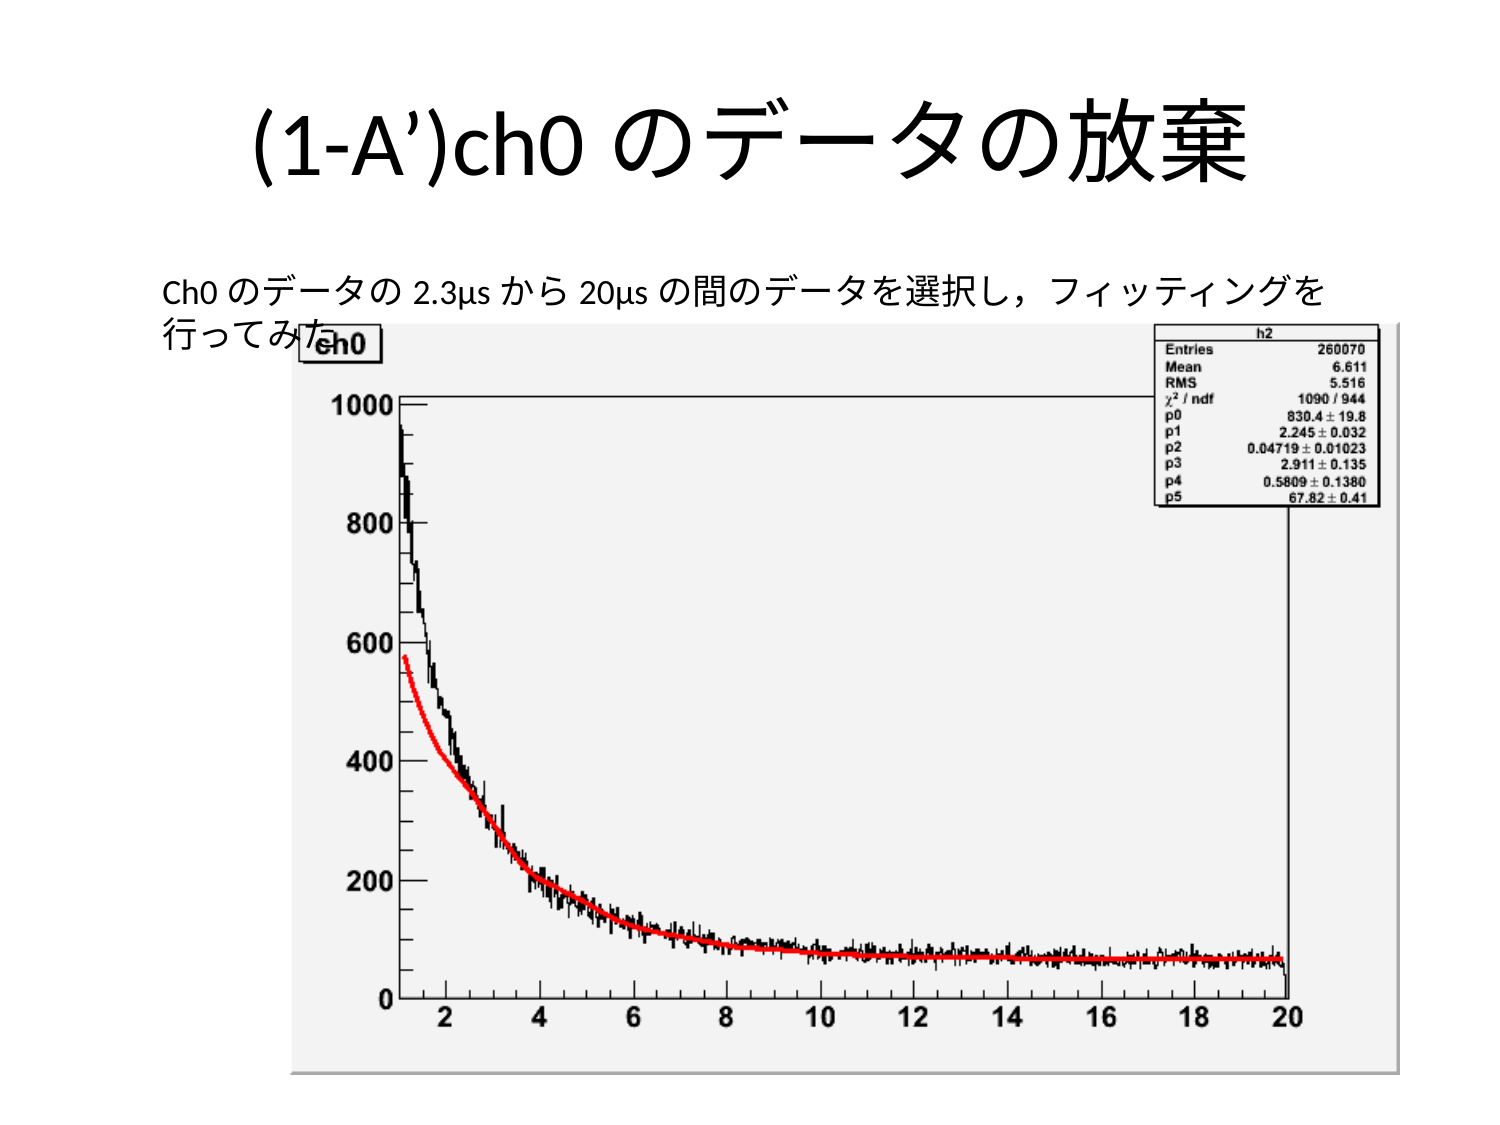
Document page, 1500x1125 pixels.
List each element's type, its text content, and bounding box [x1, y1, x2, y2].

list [288, 321, 1400, 1075]
title (1-A’)ch0のデータの放棄 [75, 45, 1425, 233]
text_box Ch0のデータの2.3μsから20μsの間のデータを選択し，フィッティングを行ってみた． [147, 261, 1412, 362]
